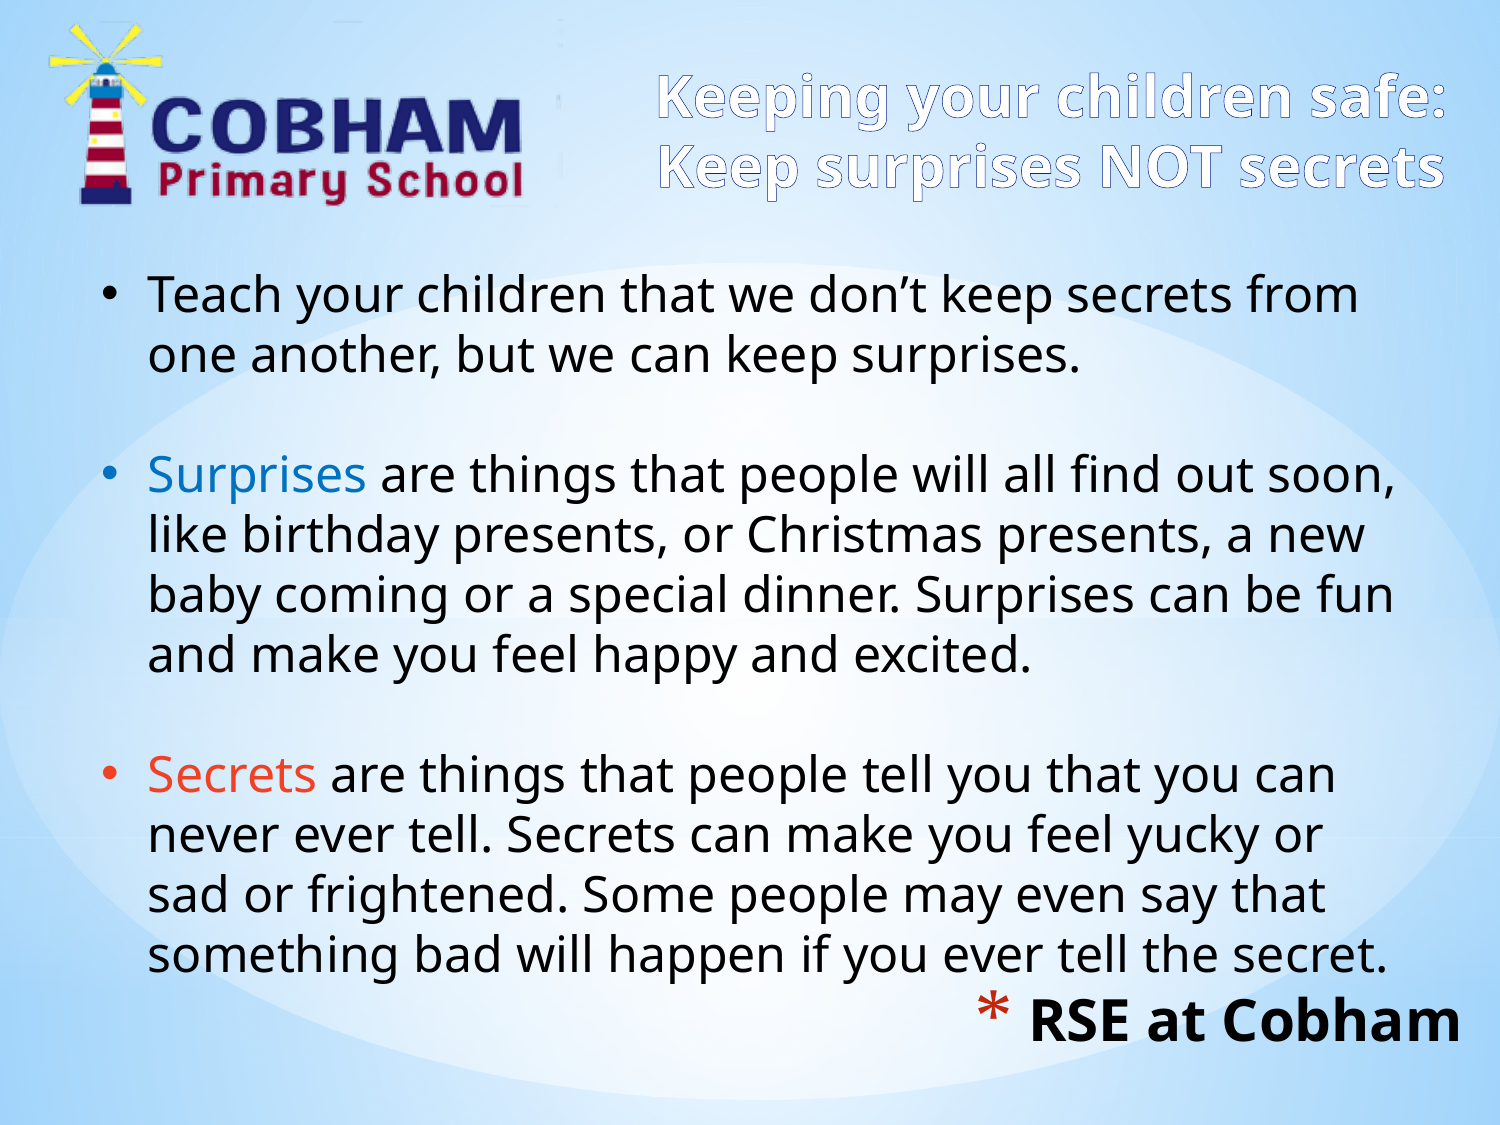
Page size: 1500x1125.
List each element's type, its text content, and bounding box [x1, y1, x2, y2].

text_box Keeping your children safe: Keep surprises NOT secrets [638, 51, 1463, 207]
title RSE at Cobham [537, 975, 1478, 1082]
picture [41, 19, 564, 209]
text_box Teach your children that we don’t keep secrets from one another, but we can keep surprises. Surprises are things that people will all find out soon, like birthday presents, or Christmas presents, a new baby coming or a special dinner. Surprises can be fun and make you feel happy and excited. Secrets are things that people tell you that you can never ever tell. Secrets can make you feel yucky or sad or frightened. Some people may even say that something bad will happen if you ever tell the secret. [86, 255, 1420, 991]
